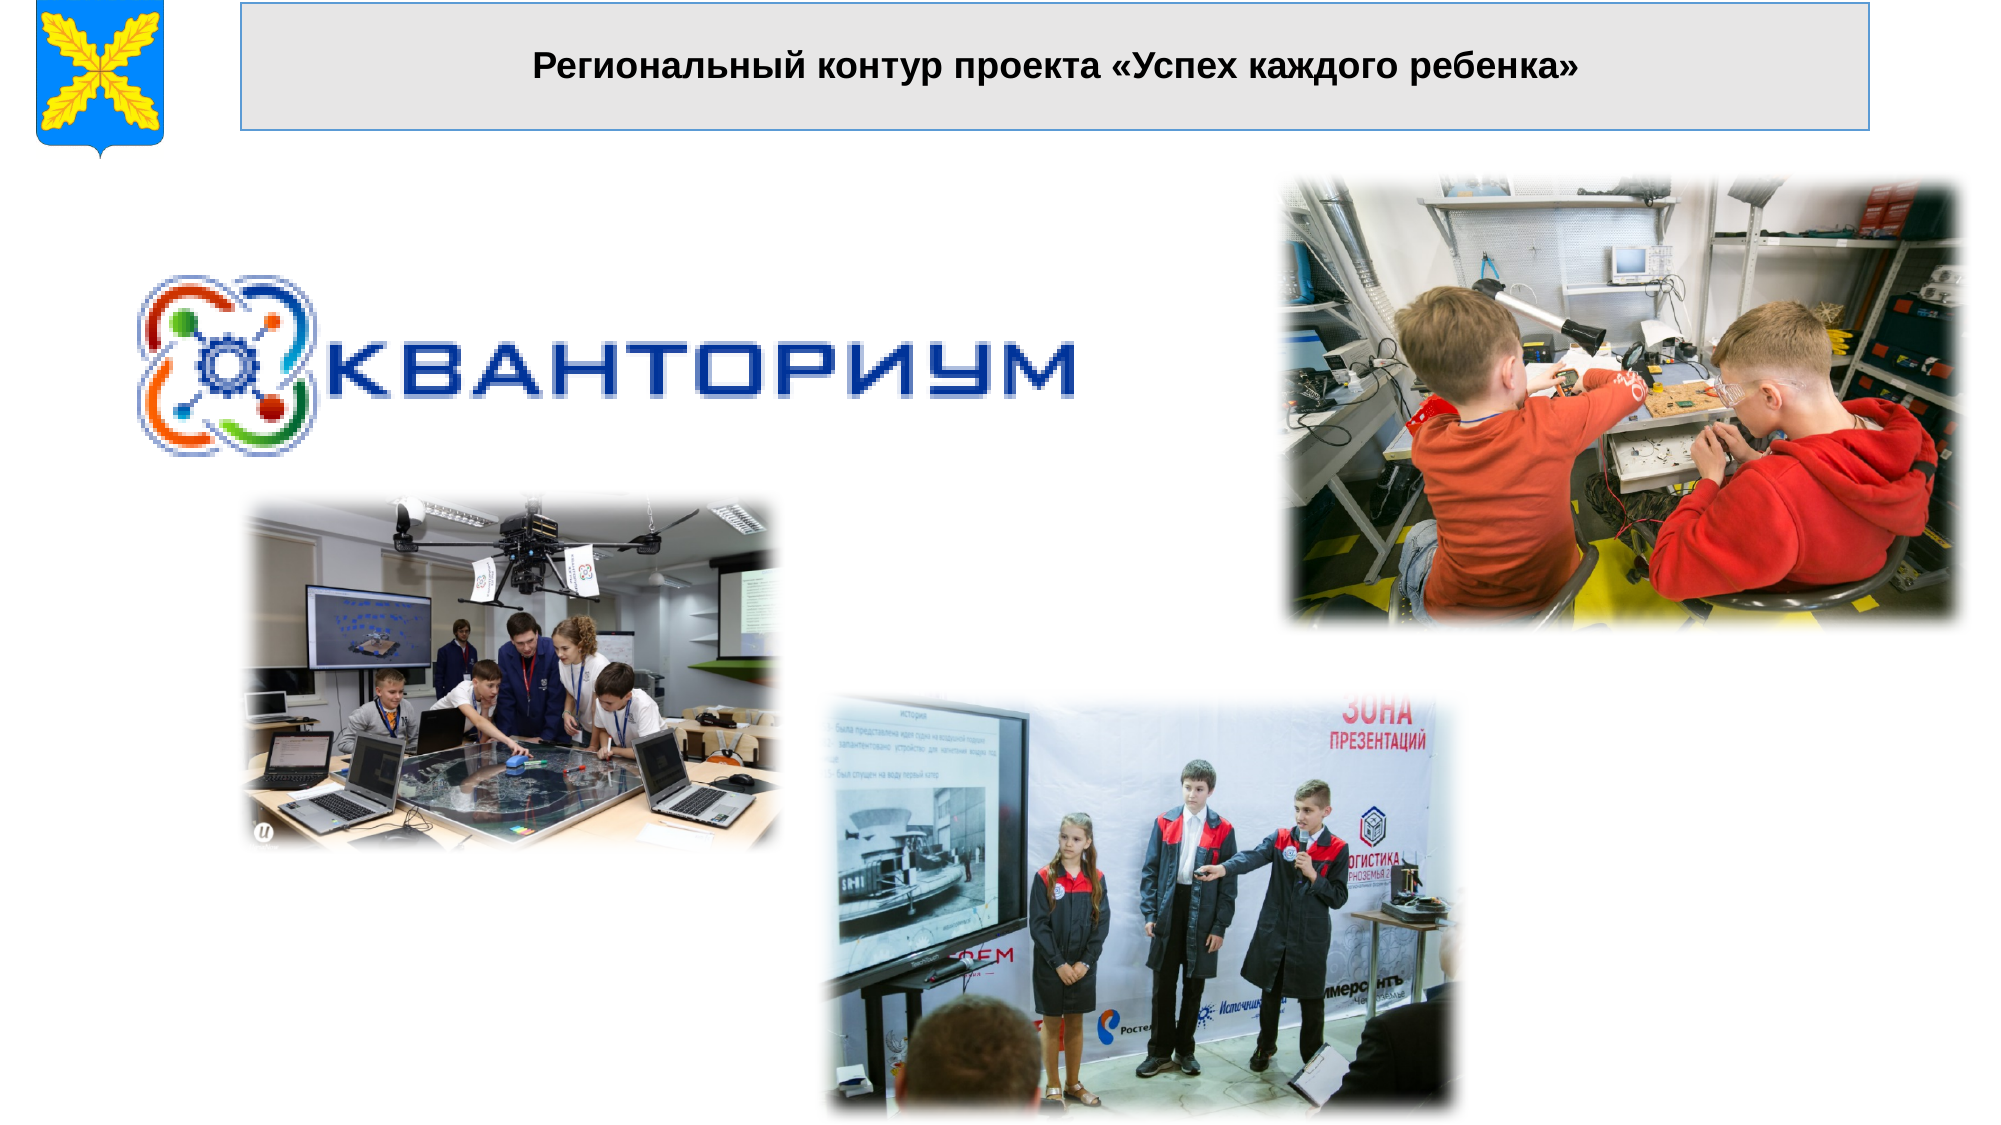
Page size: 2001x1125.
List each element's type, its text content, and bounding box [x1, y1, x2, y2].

picture [36, 0, 164, 159]
picture [1273, 169, 1972, 636]
picture [815, 689, 1469, 1125]
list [137, 275, 1074, 457]
picture [236, 488, 785, 855]
text_box Региональный контур проекта «Успех каждого ребенка» [240, 2, 1870, 131]
